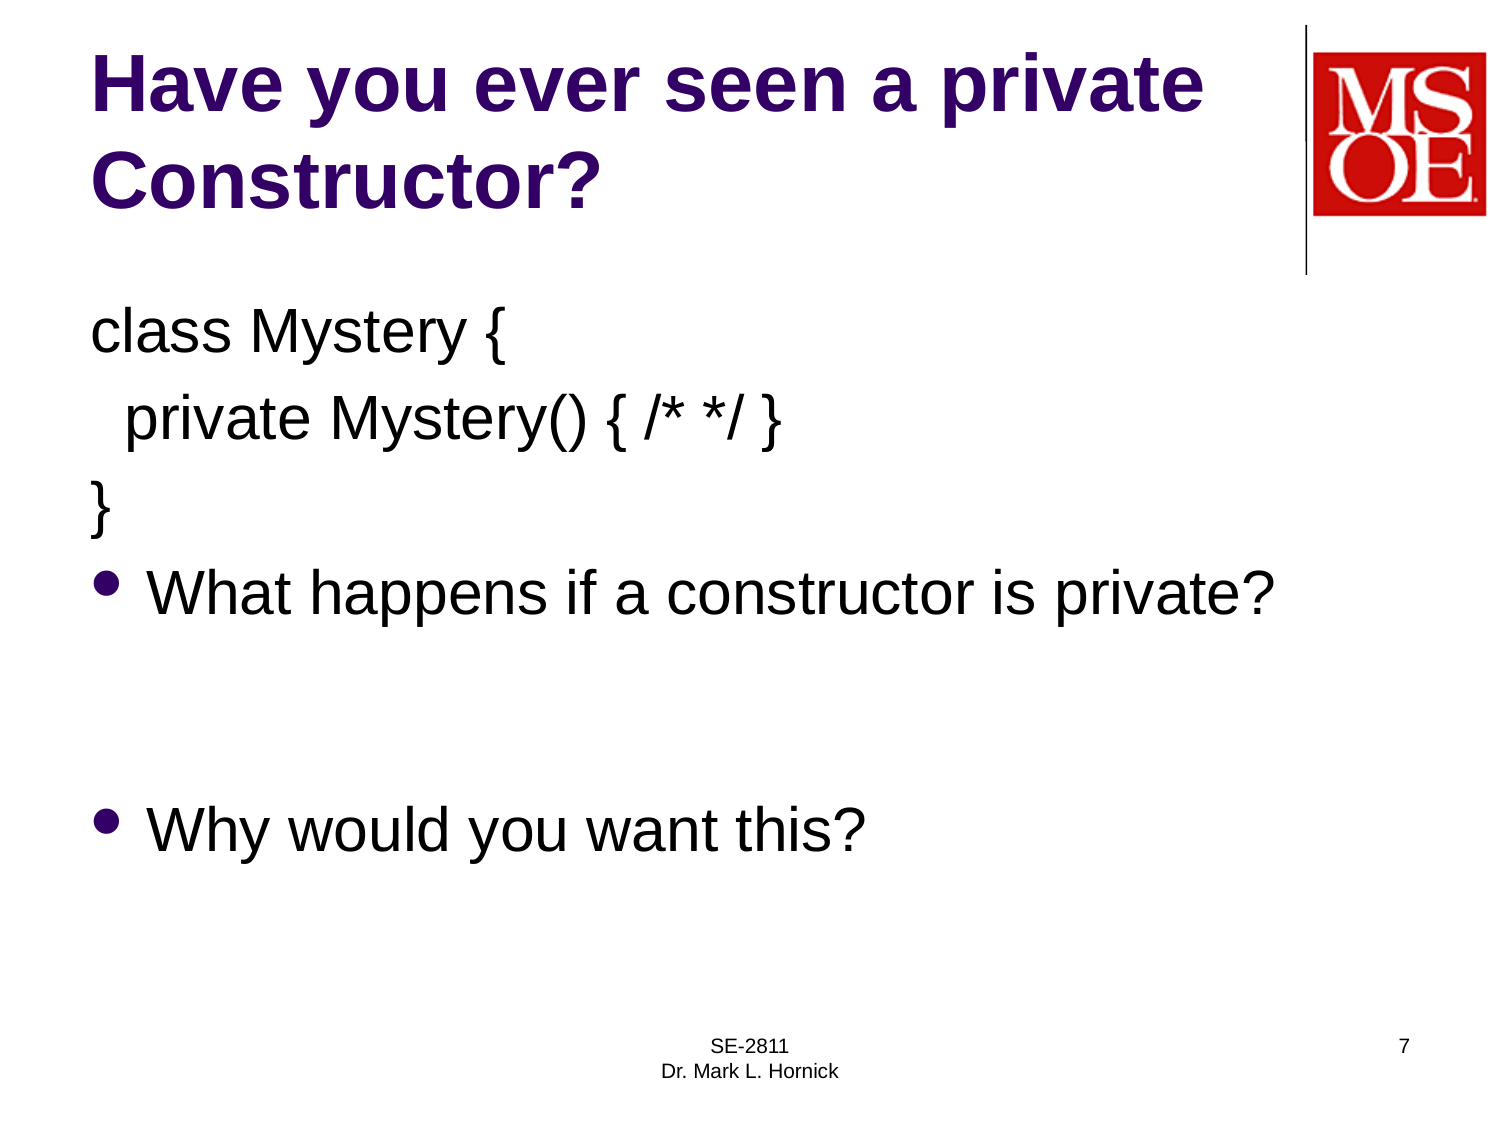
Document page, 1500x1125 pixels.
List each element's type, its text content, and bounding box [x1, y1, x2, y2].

slide_number 7 [1074, 1024, 1426, 1101]
footer SE-2811 Dr. Mark L. Hornick [512, 1024, 988, 1101]
picture [1313, 37, 1488, 232]
list class Mystery { private Mystery() { /* */ } } What happens if a constructor is private? Why would you want this? [74, 281, 1426, 1006]
title Have you ever seen a private Constructor? [74, 19, 1313, 233]
